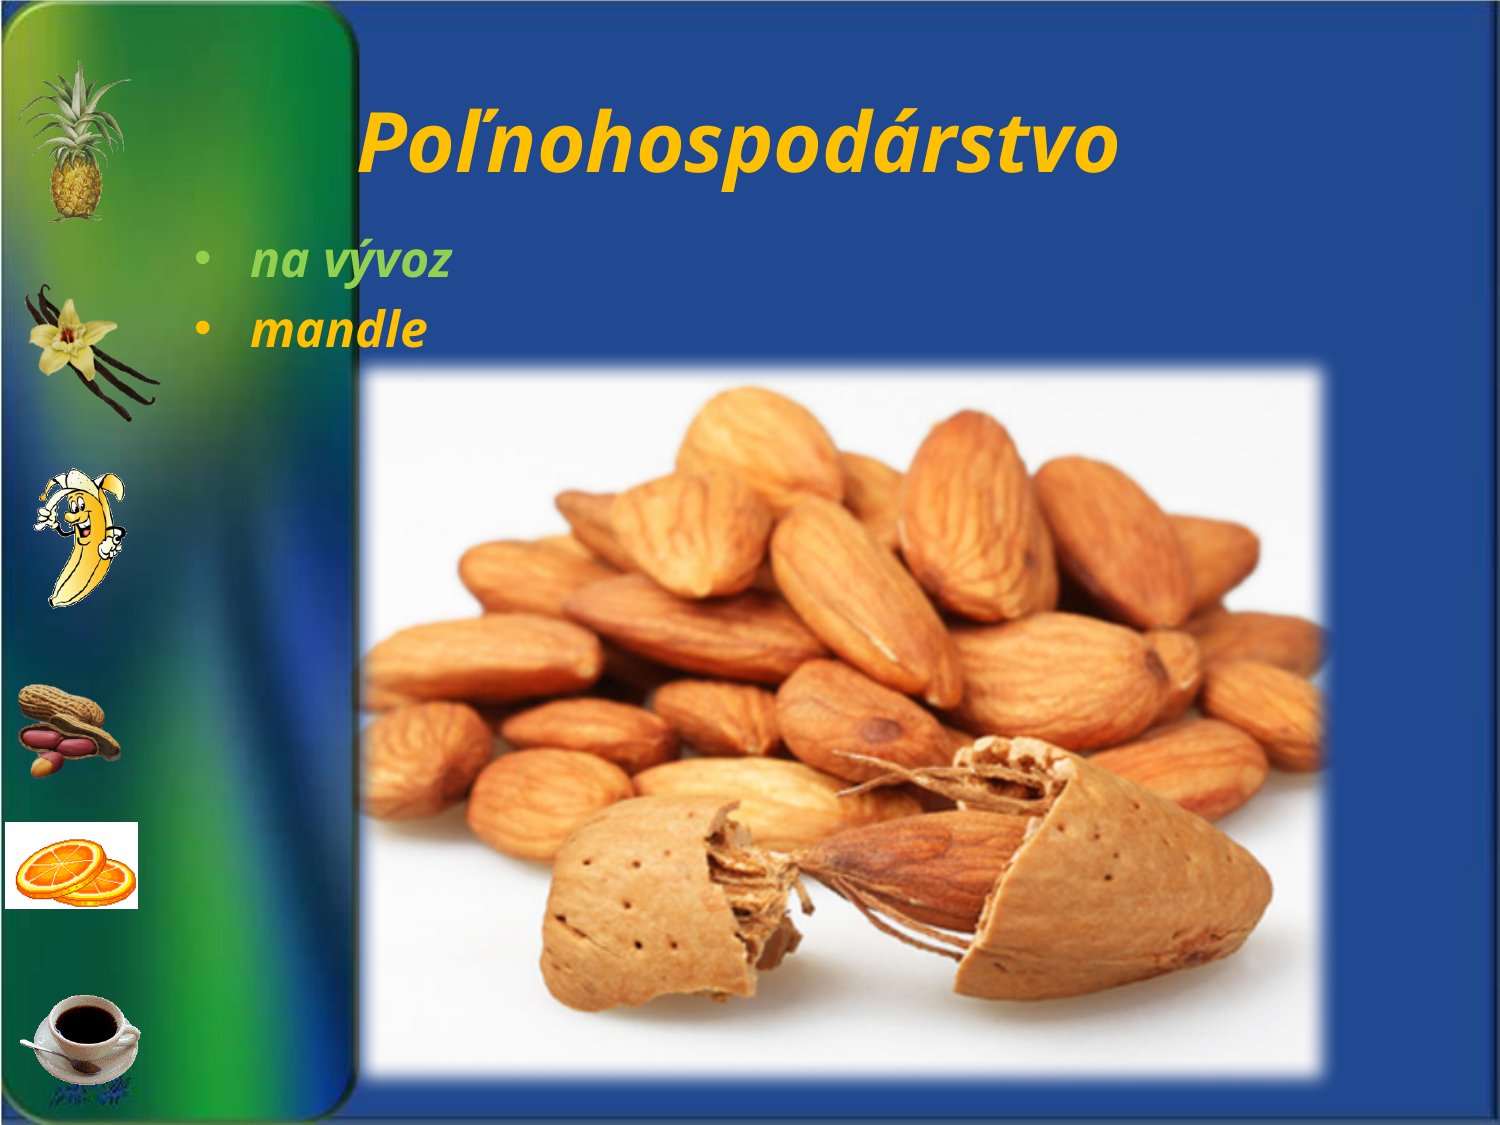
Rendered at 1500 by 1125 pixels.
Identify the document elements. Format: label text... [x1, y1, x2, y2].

list na vývoz mandle [179, 219, 1425, 812]
picture [0, 0, 1500, 1125]
title Poľnohospodárstvo [144, 45, 1425, 233]
